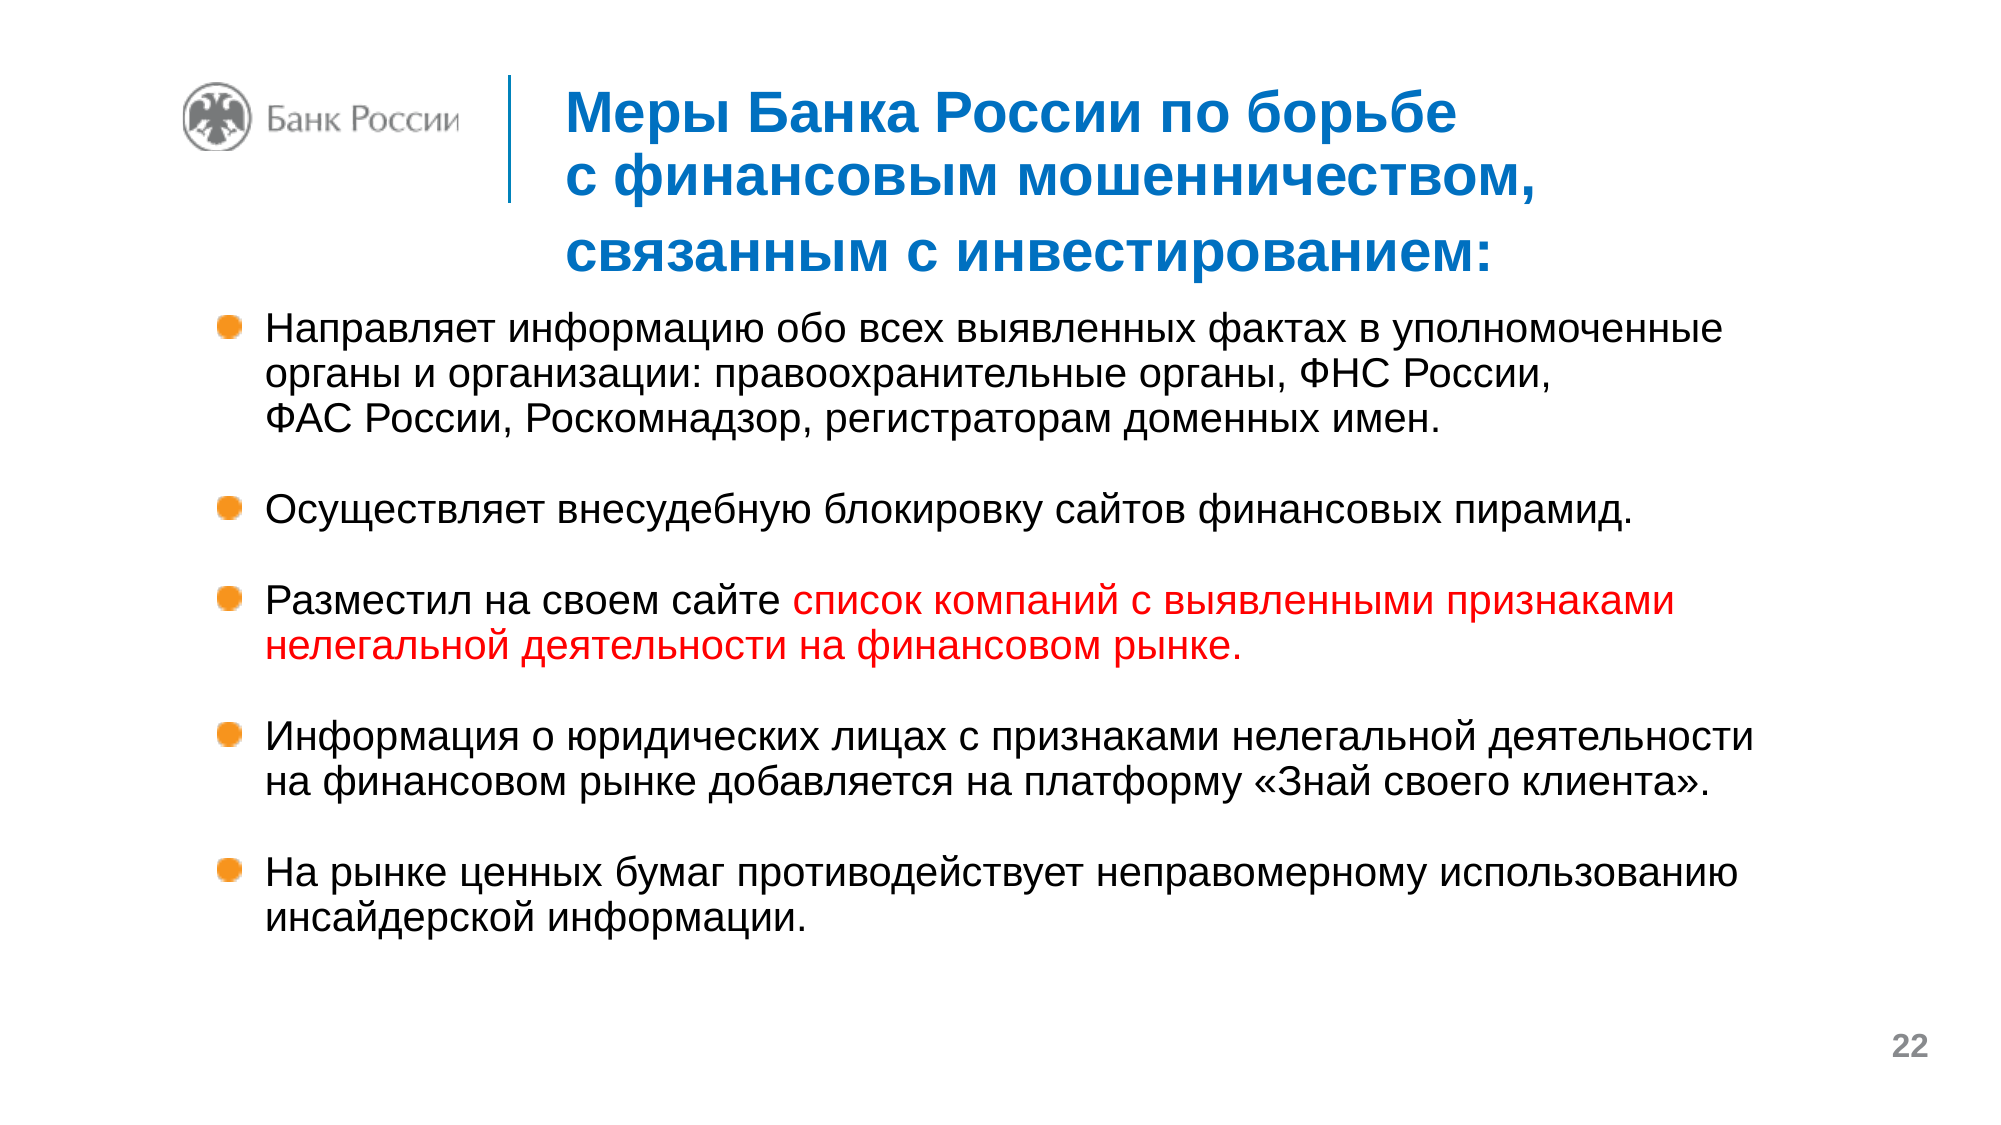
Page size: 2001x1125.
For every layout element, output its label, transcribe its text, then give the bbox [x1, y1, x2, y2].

picture [217, 722, 242, 747]
picture [182, 81, 459, 151]
picture [217, 496, 242, 520]
slide_number 22 [1806, 1018, 1929, 1072]
list Направляет информацию обо всех выявленных фактах в уполномоченные органы и организации: правоохранительные органы, ФНС России, ФАС России, Роскомнадзор, регистраторам доменных имен. Осуществляет внесудебную блокировку сайтов финансовых пирамид. Разместил на своем сайте список компаний с выявленными признаками нелегальной деятельности на финансовом рынке. Информация о юридических лицах с признаками нелегальной деятельности на финансовом рынке добавляется на платформу «Знай своего клиента». На рынке ценных бумаг противодействует неправомерному использованию инсайдерской информации. [217, 307, 1807, 1125]
picture [217, 315, 242, 339]
picture [217, 858, 242, 882]
picture [217, 586, 242, 611]
text_box Меры Банка России по борьбе с финансовым мошенничеством, связанным с инвестированием: [565, 82, 1925, 165]
